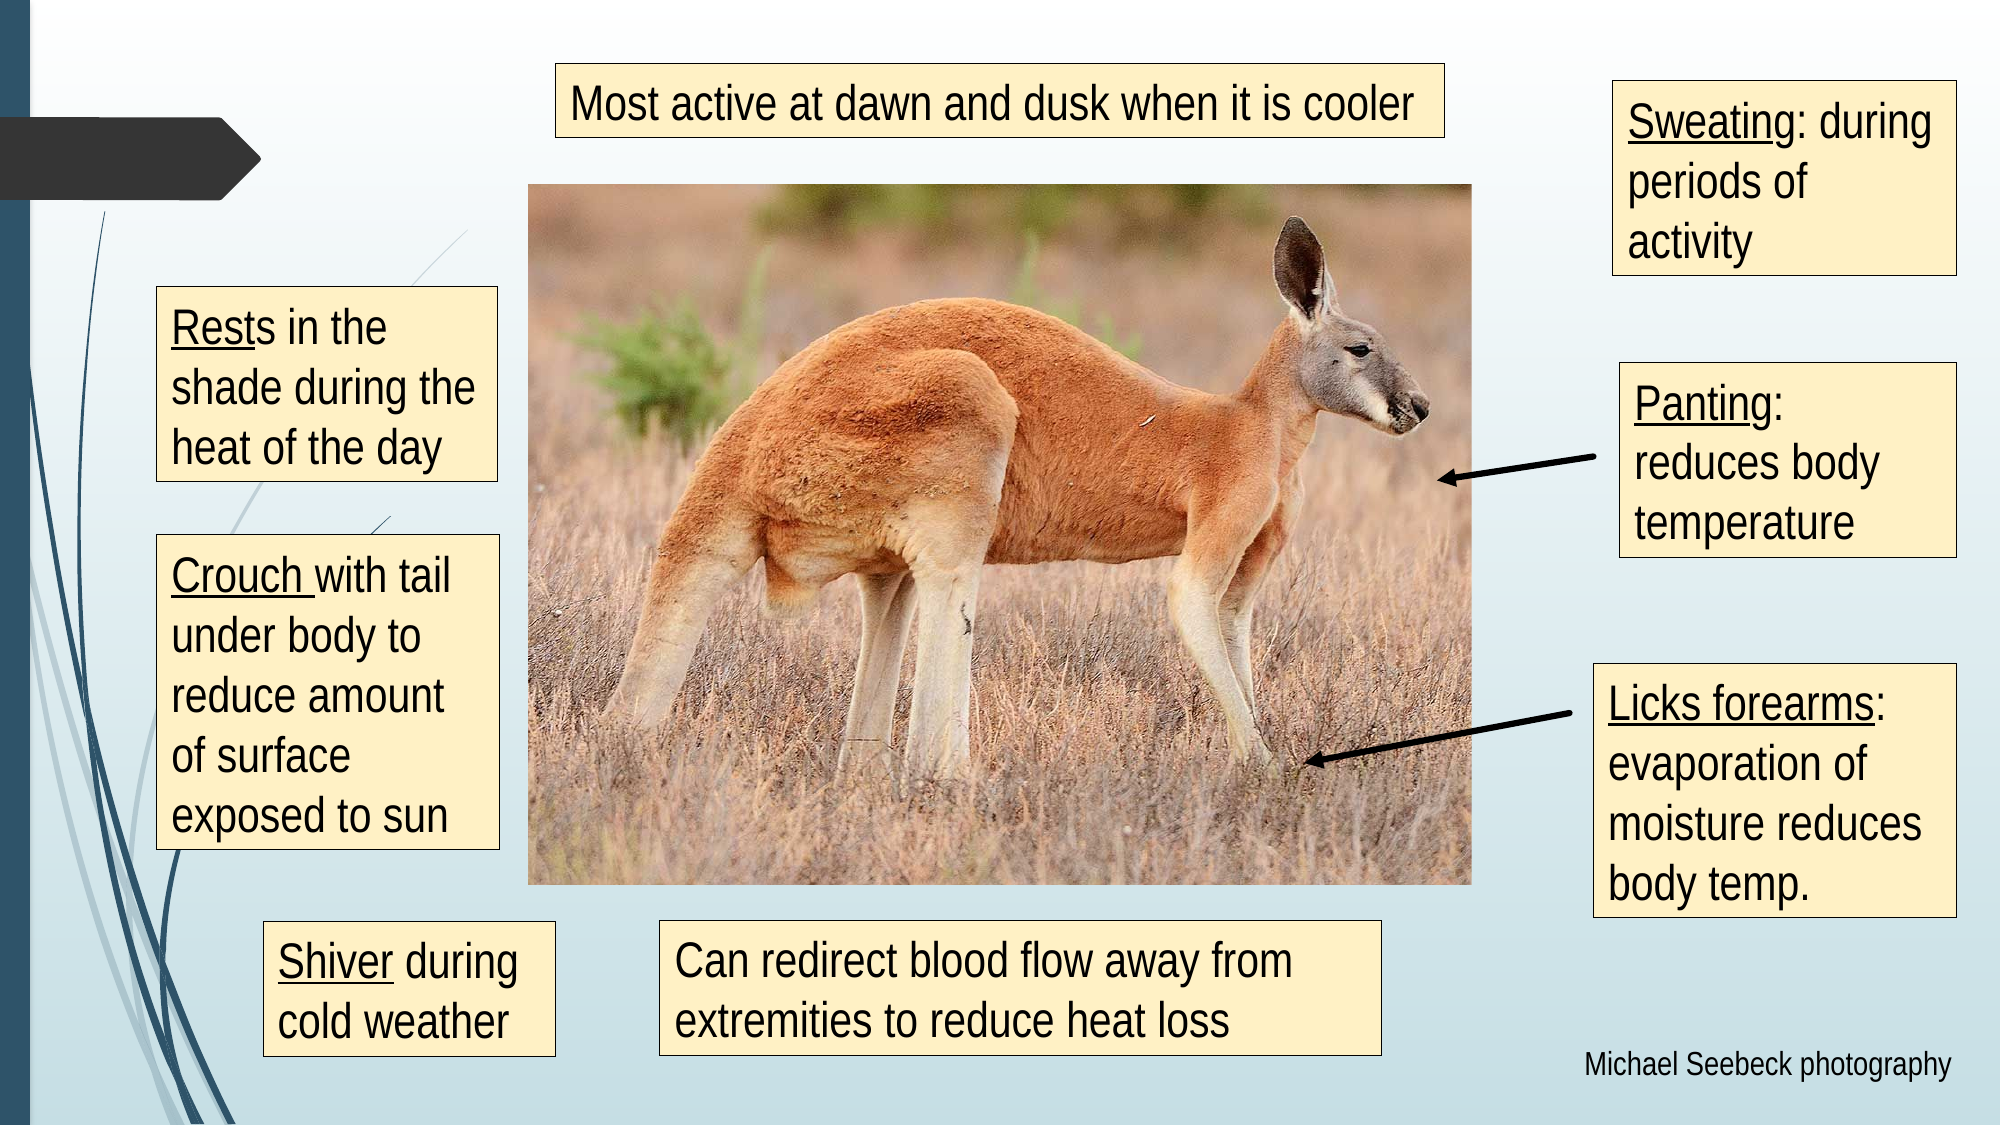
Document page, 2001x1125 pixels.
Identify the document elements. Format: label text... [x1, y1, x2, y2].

text_box Crouch with tail under body to reduce amount of surface exposed to sun [156, 534, 500, 850]
text_box Michael Seebeck photography [1569, 1034, 1981, 1090]
text_box Sweating: during periods of activity [1612, 80, 1957, 276]
picture [527, 184, 1472, 885]
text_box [1436, 362, 1957, 560]
text_box Rests in the shade during the heat of the day [156, 286, 498, 482]
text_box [1304, 662, 1957, 921]
text_box Most active at dawn and dusk when it is cooler [555, 63, 1445, 138]
text_box Shiver during cold weather [263, 921, 556, 1057]
text_box Can redirect blood flow away from extremities to reduce heat loss [659, 920, 1382, 1056]
